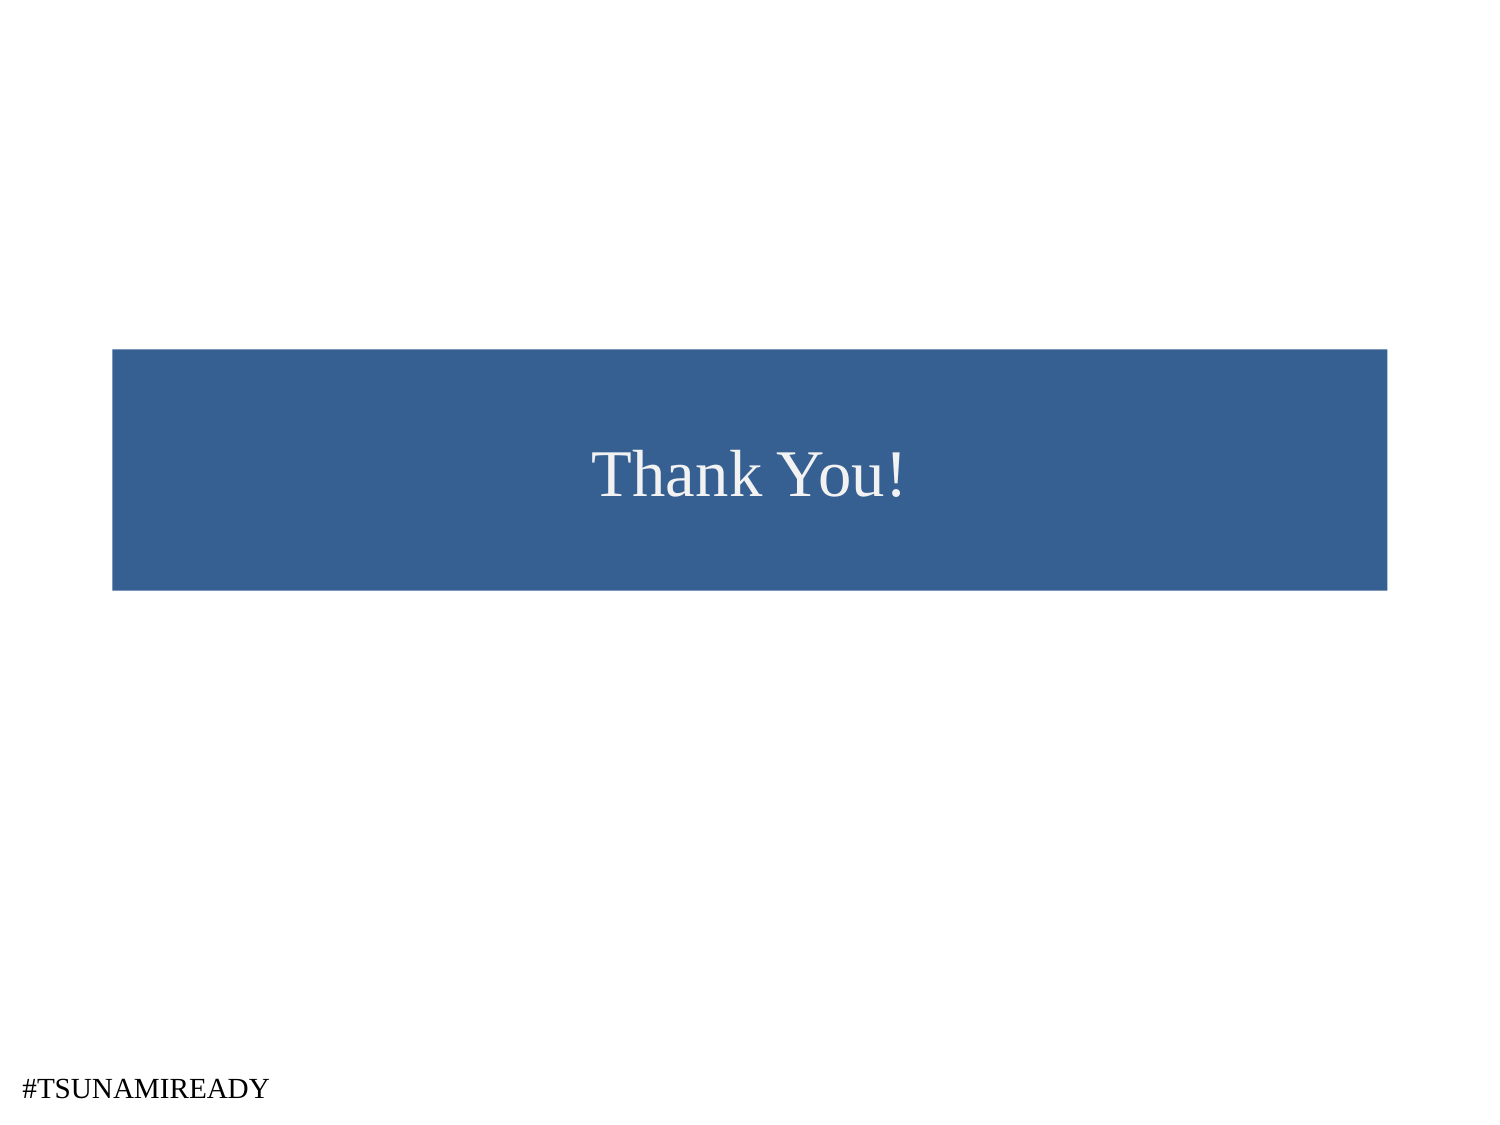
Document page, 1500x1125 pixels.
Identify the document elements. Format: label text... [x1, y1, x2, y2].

text_box #TSUNAMIREADY [0, 1061, 506, 1112]
text_box Thank You! [112, 349, 1388, 591]
